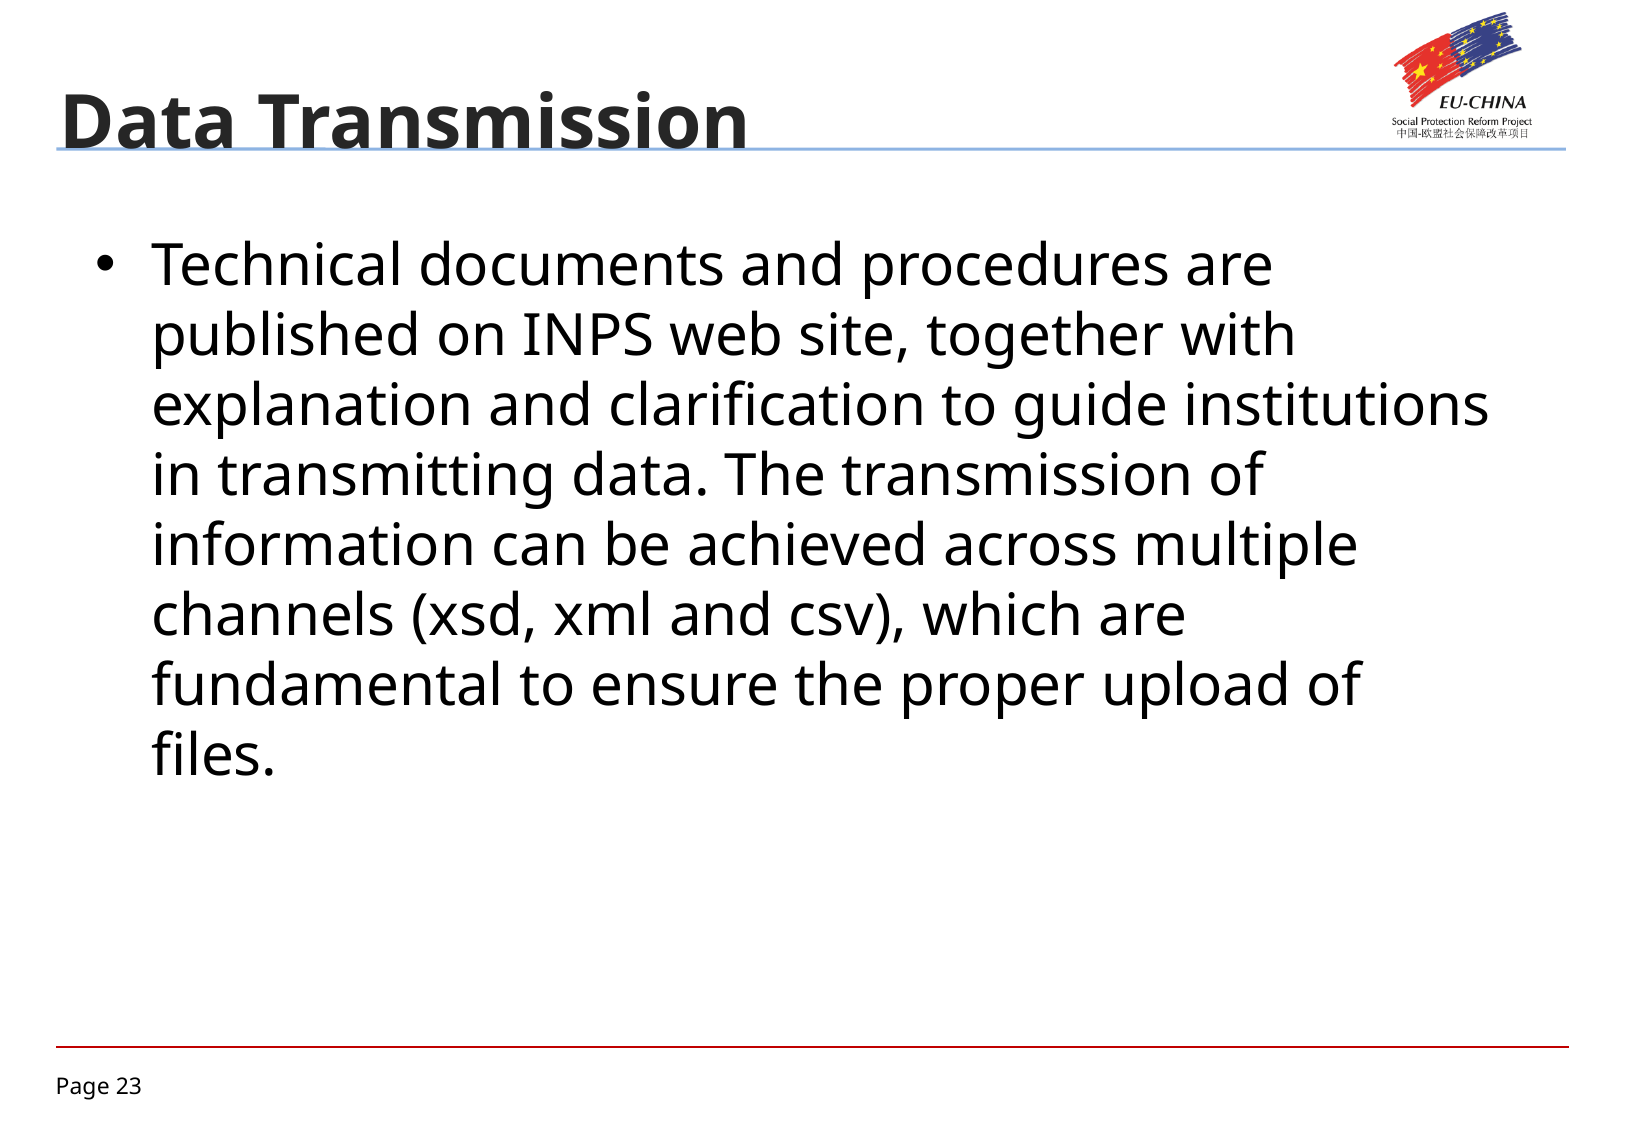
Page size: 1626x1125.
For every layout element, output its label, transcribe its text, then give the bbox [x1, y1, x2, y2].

picture [1387, 0, 1537, 147]
text_box Data Transmission [44, 66, 1179, 173]
text_box Technical documents and procedures are published on INPS web site, together with explanation and clarification to guide institutions in transmitting data. The transmission of information can be achieved across multiple channels (xsd, xml and csv), which are fundamental to ensure the proper upload of files. [80, 219, 1510, 795]
